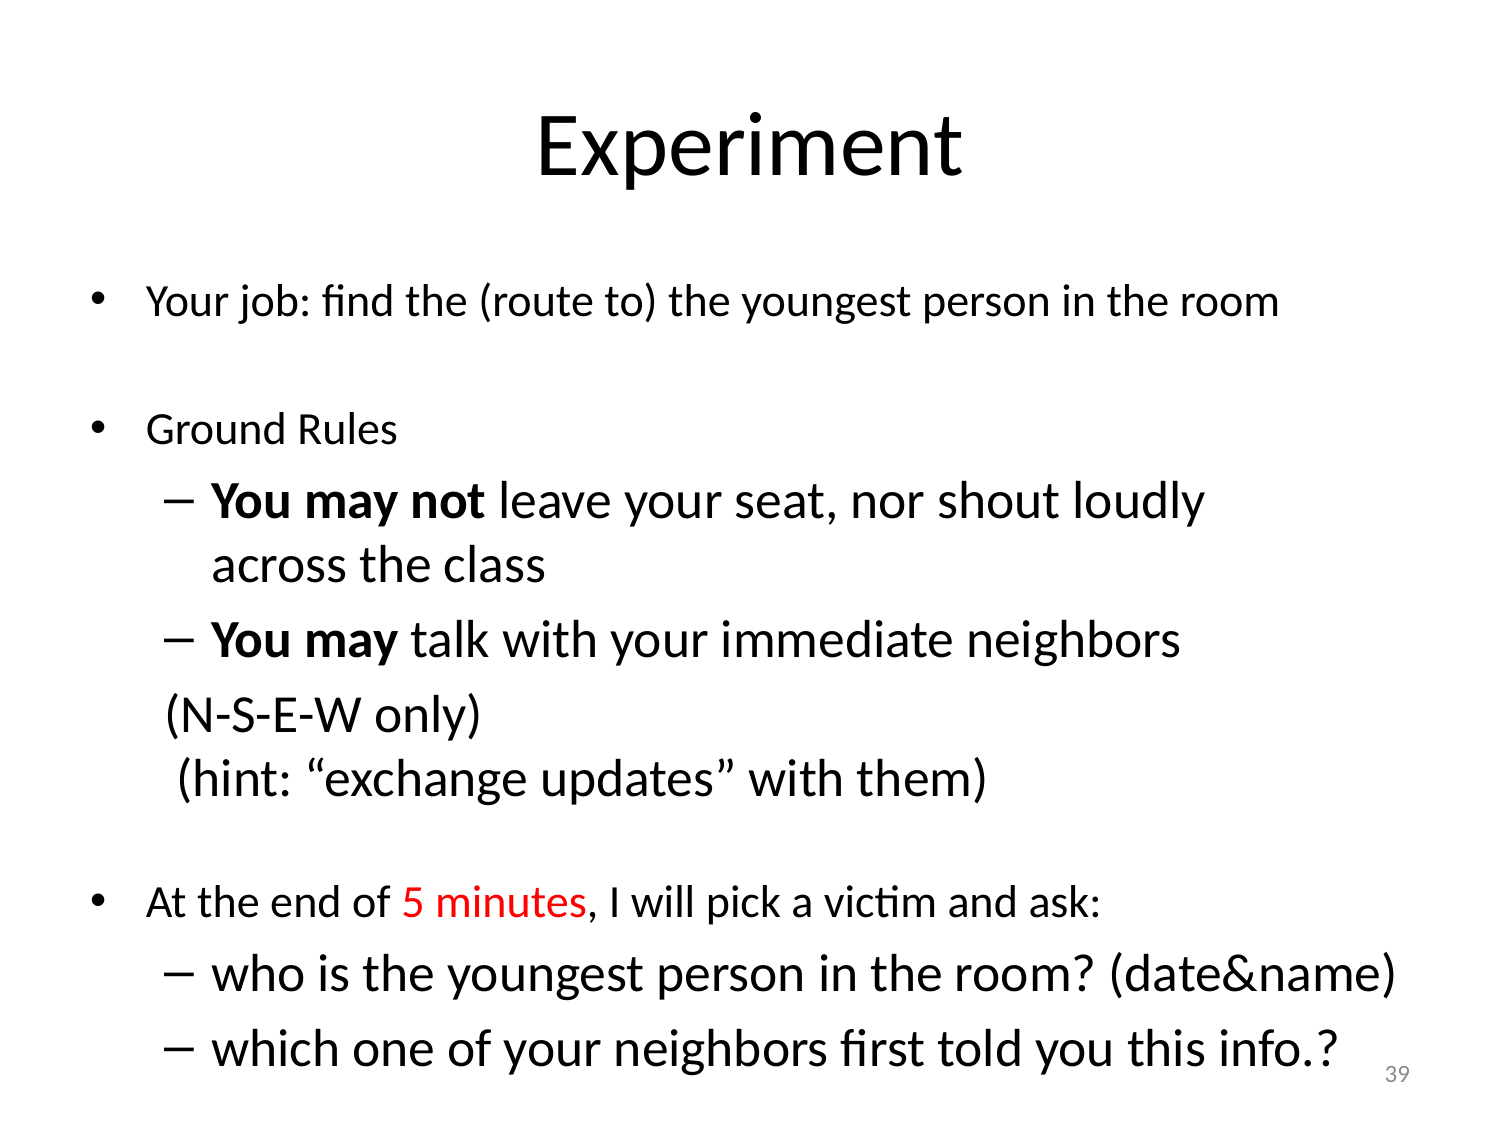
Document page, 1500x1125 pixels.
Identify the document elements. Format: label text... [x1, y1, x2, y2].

list Your job: find the (route to) the youngest person in the room Ground Rules You may not leave your seat, nor shout loudly across the class You may talk with your immediate neighbors (N-S-E-W only) (hint: “exchange updates” with them) At the end of 5 minutes, I will pick a victim and ask: who is the youngest person in the room? (date&name) which one of your neighbors first told you this info.? [75, 262, 1475, 1088]
title Experiment [75, 45, 1425, 233]
slide_number 39 [1074, 1042, 1425, 1103]
